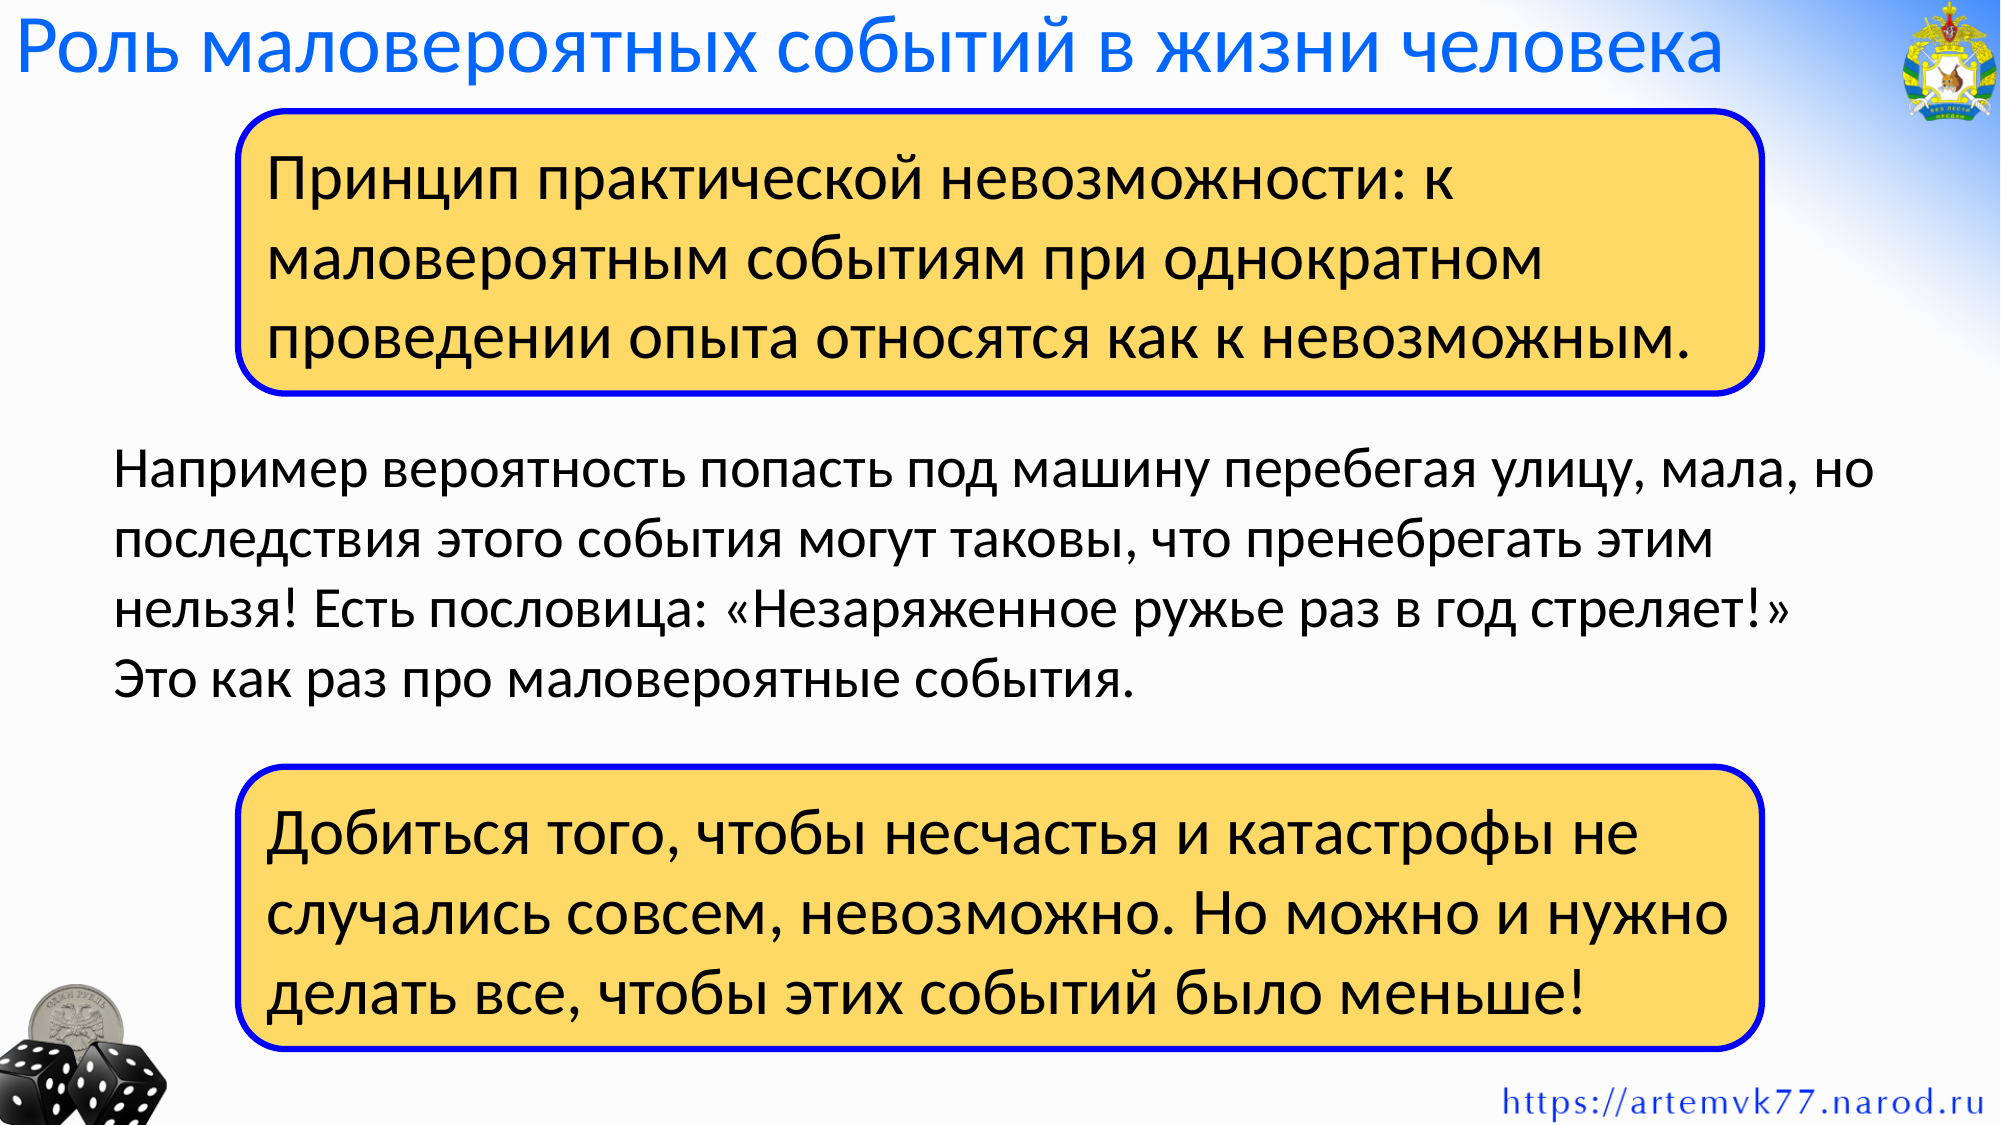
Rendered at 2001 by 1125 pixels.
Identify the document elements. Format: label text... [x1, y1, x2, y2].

picture [0, 0, 2001, 1125]
text_box Принцип практической невозможности: к маловероятным событиям при однократном проведении опыта относятся как к невозможным. [238, 111, 1762, 394]
text_box Например вероятность попасть под машину перебегая улицу, мала, но последствия этого события могут таковы, что пренебрегать этим нельзя! Есть пословица: «Незаряженное ружье раз в год стреляет!» Это как раз про маловероятные события. [98, 421, 1902, 716]
title Роль маловероятных событий в жизни человека [0, 0, 1792, 91]
text_box Добиться того, чтобы несчастья и катастрофы не случались совсем, невозможно. Но можно и нужно делать все, чтобы этих событий было меньше! [238, 766, 1762, 1050]
